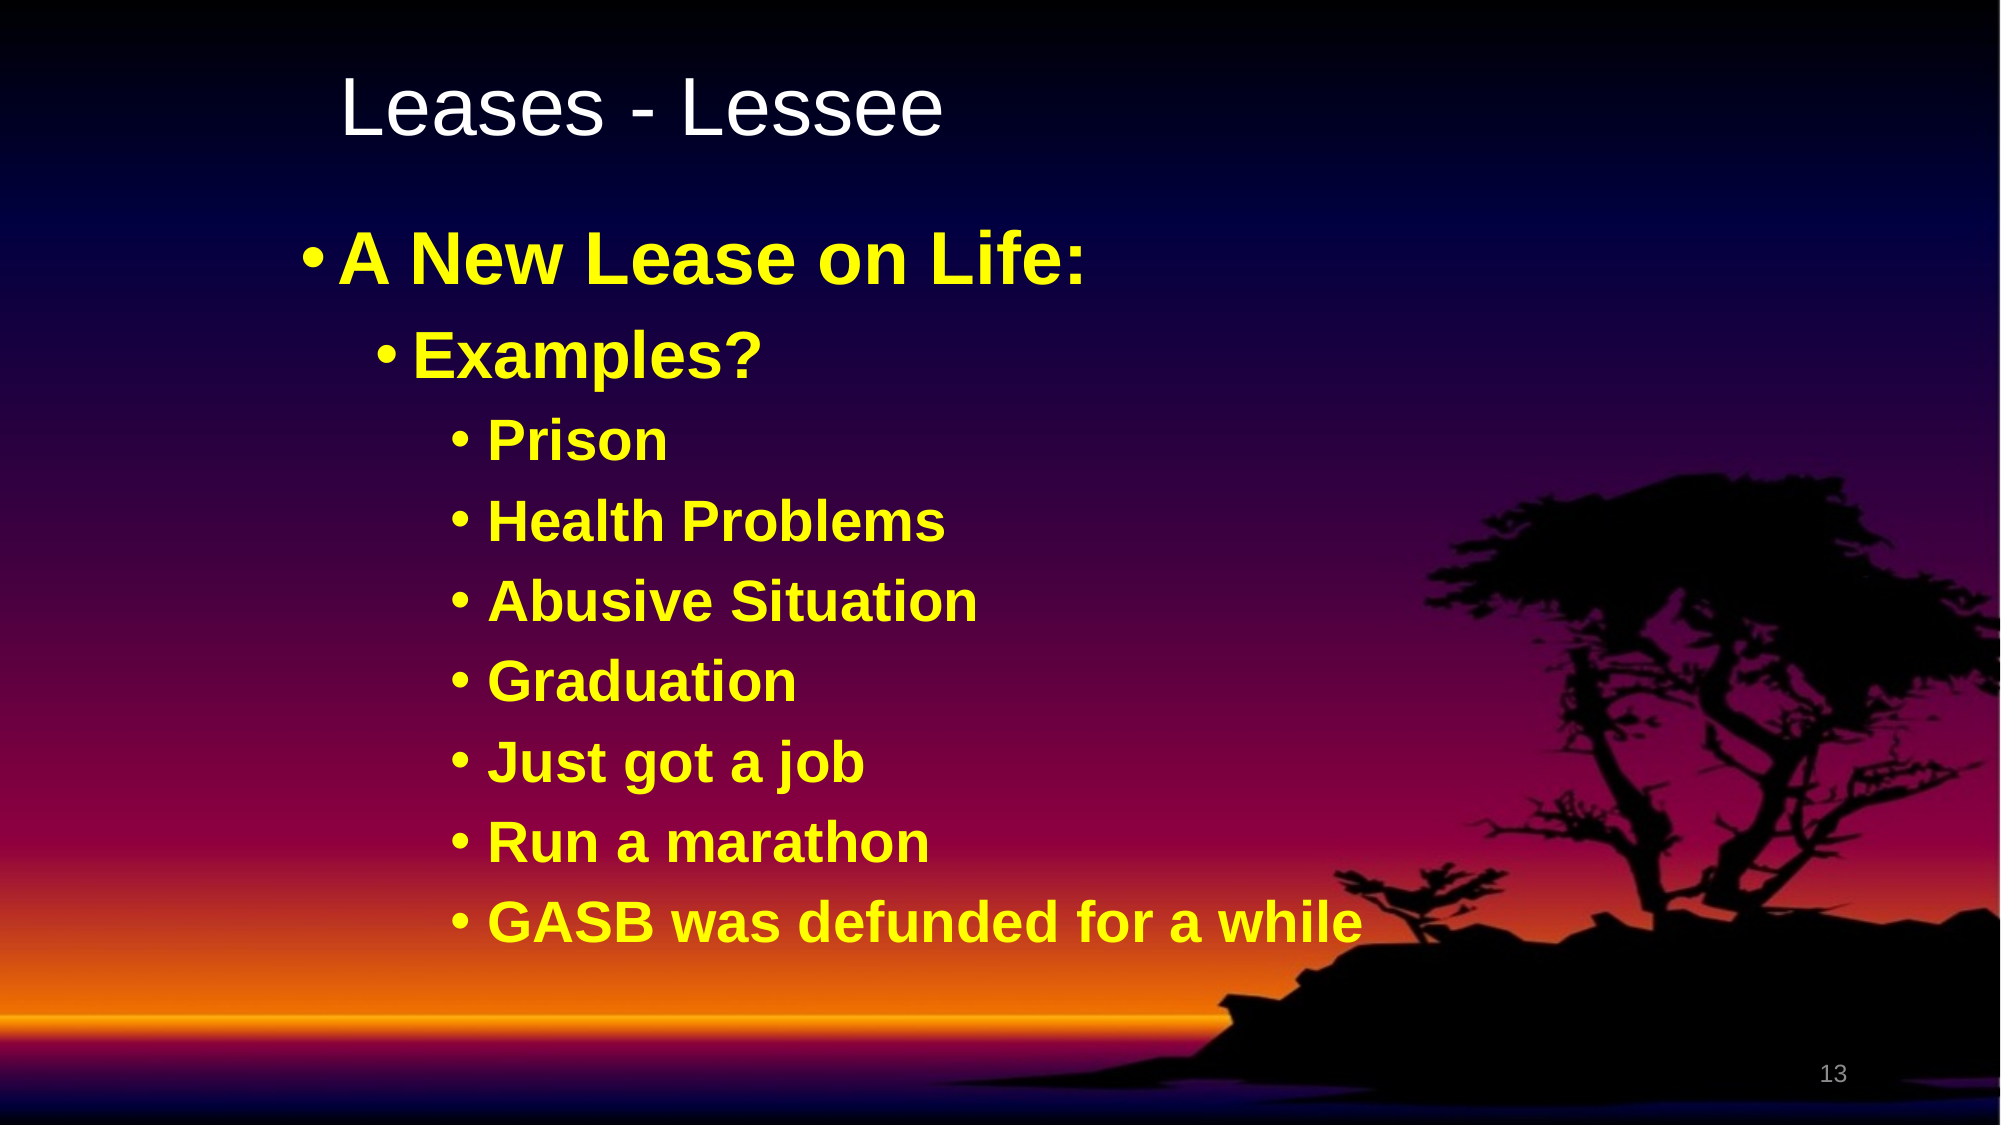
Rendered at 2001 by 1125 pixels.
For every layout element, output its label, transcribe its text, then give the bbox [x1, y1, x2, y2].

picture [0, 0, 2001, 1125]
slide_number 13 [1325, 1042, 1863, 1103]
list A New Lease on Life: Examples? Prison Health Problems Abusive Situation Graduation Just got a job Run a marathon GASB was defunded for a while [285, 212, 1700, 1005]
title Leases - Lessee [324, 45, 1675, 160]
